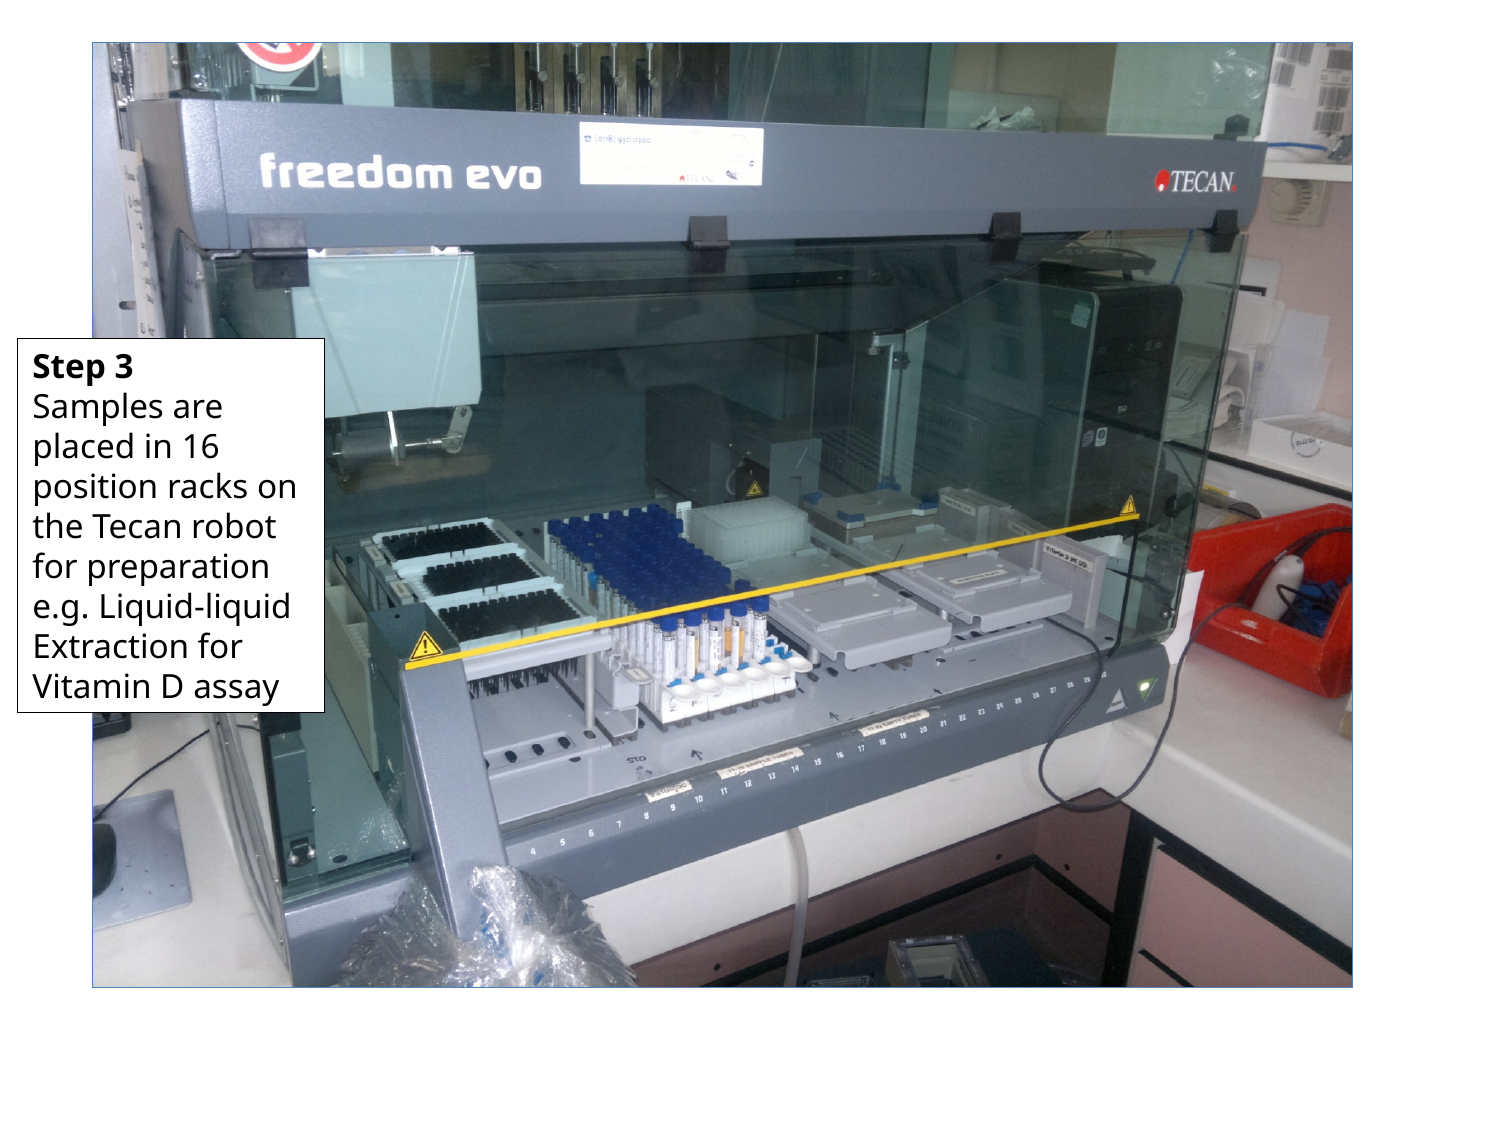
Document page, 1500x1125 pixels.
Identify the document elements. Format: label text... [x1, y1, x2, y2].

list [92, 42, 1353, 988]
text_box Step 3 Samples are placed in 16 position racks on the Tecan robot for preparation e.g. Liquid-liquid Extraction for Vitamin D assay [17, 338, 87, 713]
